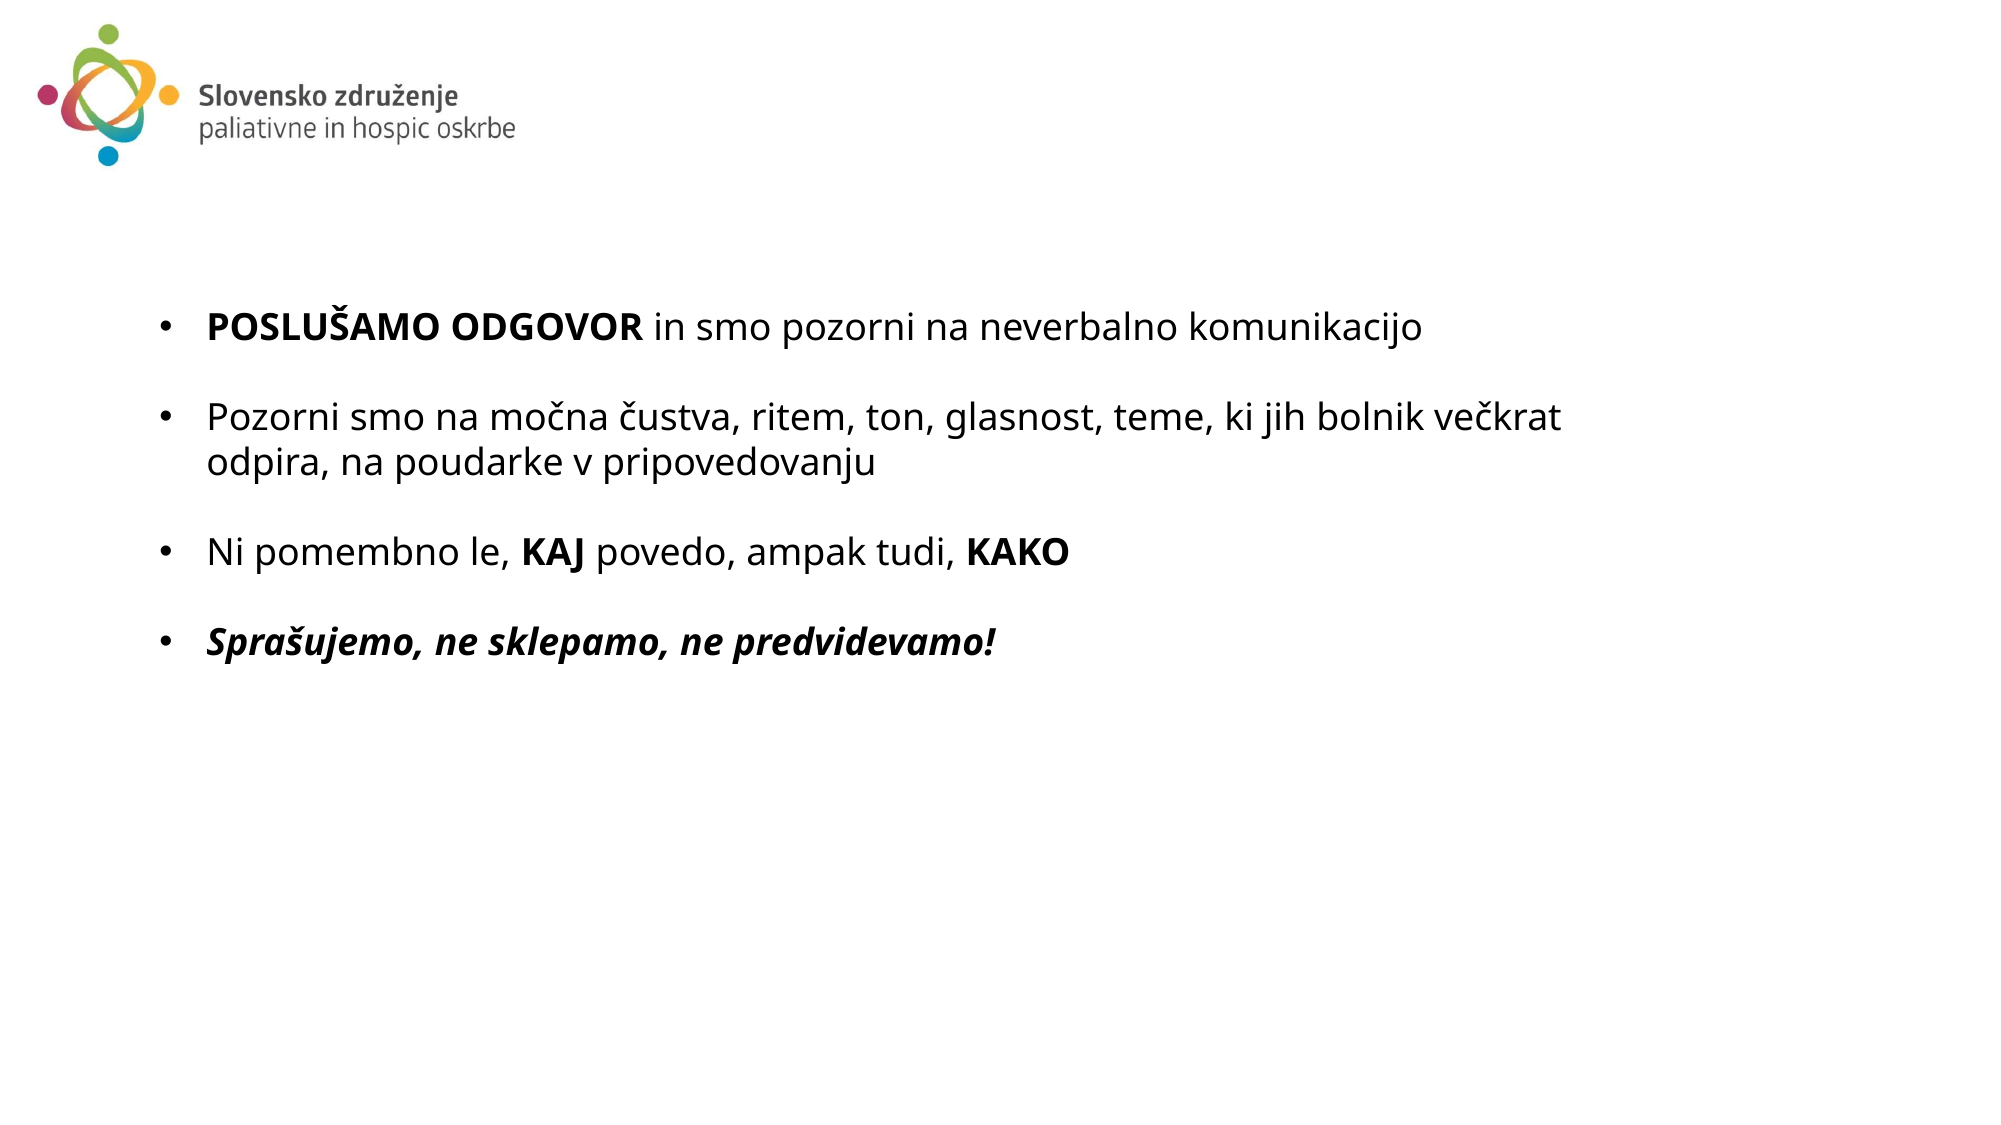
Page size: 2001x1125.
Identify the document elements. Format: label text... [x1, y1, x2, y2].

picture [15, 0, 528, 203]
text_box POSLUŠAMO ODGOVOR in smo pozorni na neverbalno komunikacijo Pozorni smo na močna čustva, ritem, ton, glasnost, teme, ki jih bolnik večkrat odpira, na poudarke v pripovedovanju Ni pomembno le, KAJ povedo, ampak tudi, KAKO Sprašujemo, ne sklepamo, ne predvidevamo! [144, 295, 1582, 671]
